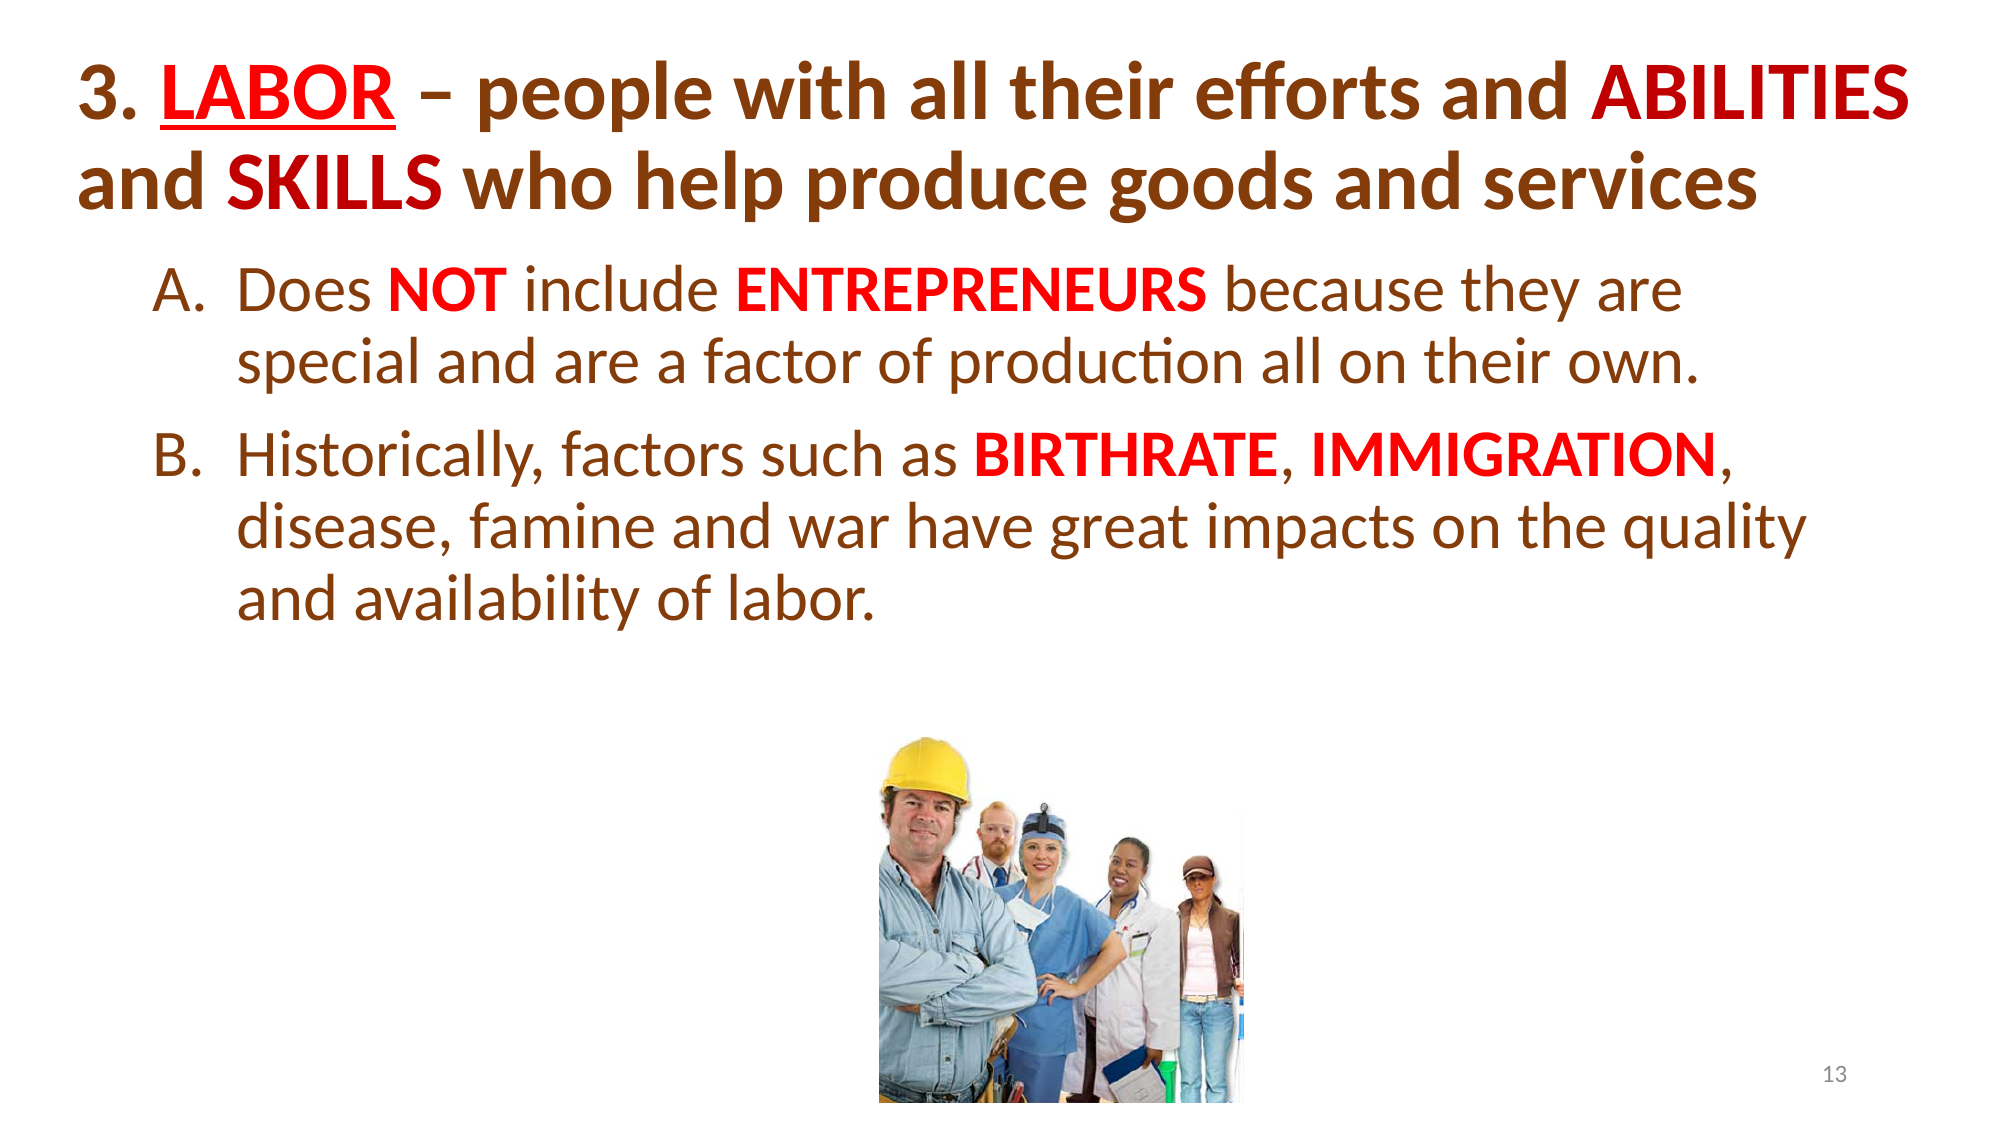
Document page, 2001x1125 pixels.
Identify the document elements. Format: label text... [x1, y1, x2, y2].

picture [878, 737, 1244, 1103]
list Does NOT include ENTREPRENEURS because they are special and are a factor of production all on their own. Historically, factors such as BIRTHRATE, IMMIGRATION, disease, famine and war have great impacts on the quality and availability of labor. [137, 246, 1863, 960]
slide_number 13 [1412, 1042, 1863, 1103]
title 3. LABOR – people with all their efforts and ABILITIES and SKILLS who help produce goods and services [61, 28, 1934, 246]
